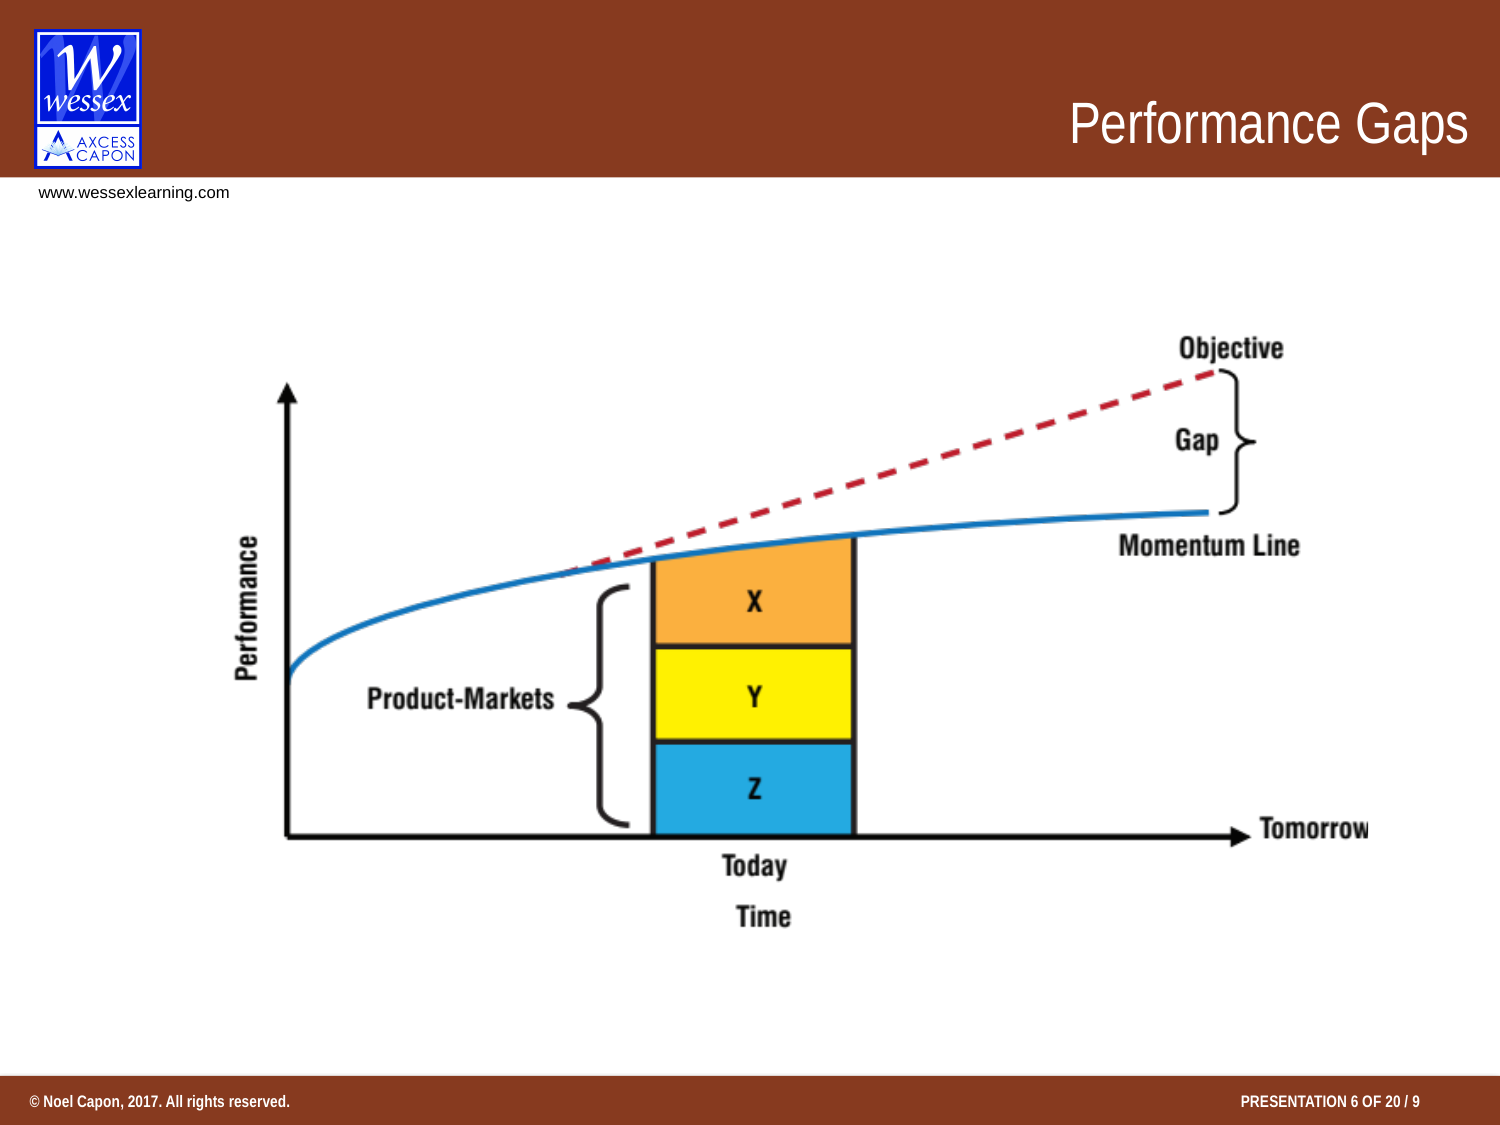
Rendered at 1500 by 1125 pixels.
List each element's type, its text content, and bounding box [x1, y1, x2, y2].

text_box Performance Gaps [0, 0, 1500, 178]
picture [34, 28, 142, 169]
picture [232, 332, 1369, 931]
text_box www.wessexlearning.com [38, 182, 231, 203]
